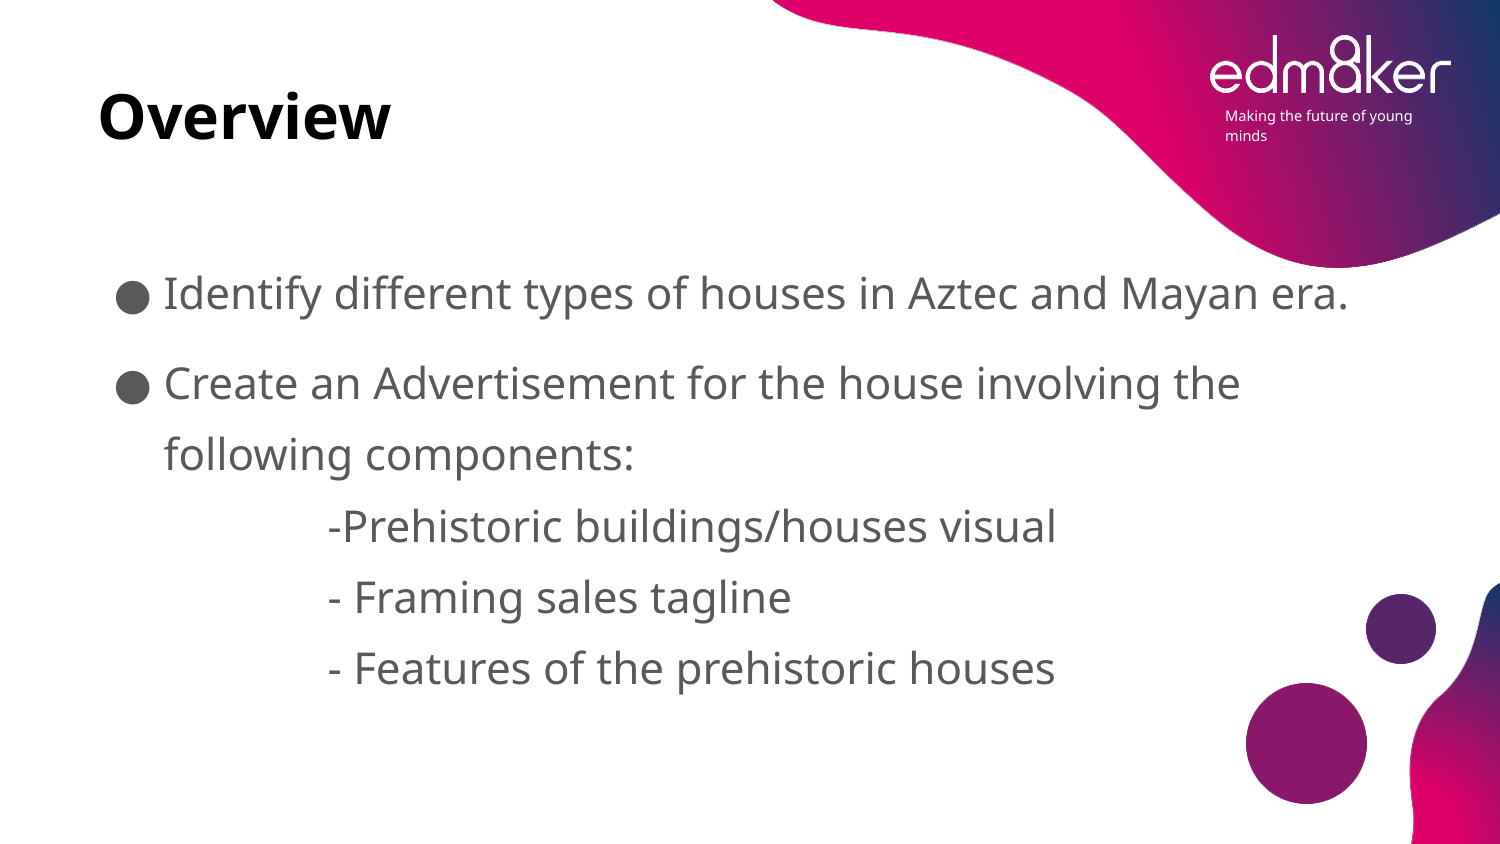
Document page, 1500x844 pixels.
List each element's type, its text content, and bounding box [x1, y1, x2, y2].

picture [1367, 560, 1500, 844]
picture [752, 0, 1500, 268]
list Identify different types of houses in Aztec and Mayan era. Create an Advertisement for the house involving the following components: -Prehistoric buildings/houses visual - Framing sales tagline - Features of the prehistoric houses [82, 243, 1367, 758]
picture [1246, 758, 1367, 804]
title Overview [82, 61, 899, 190]
